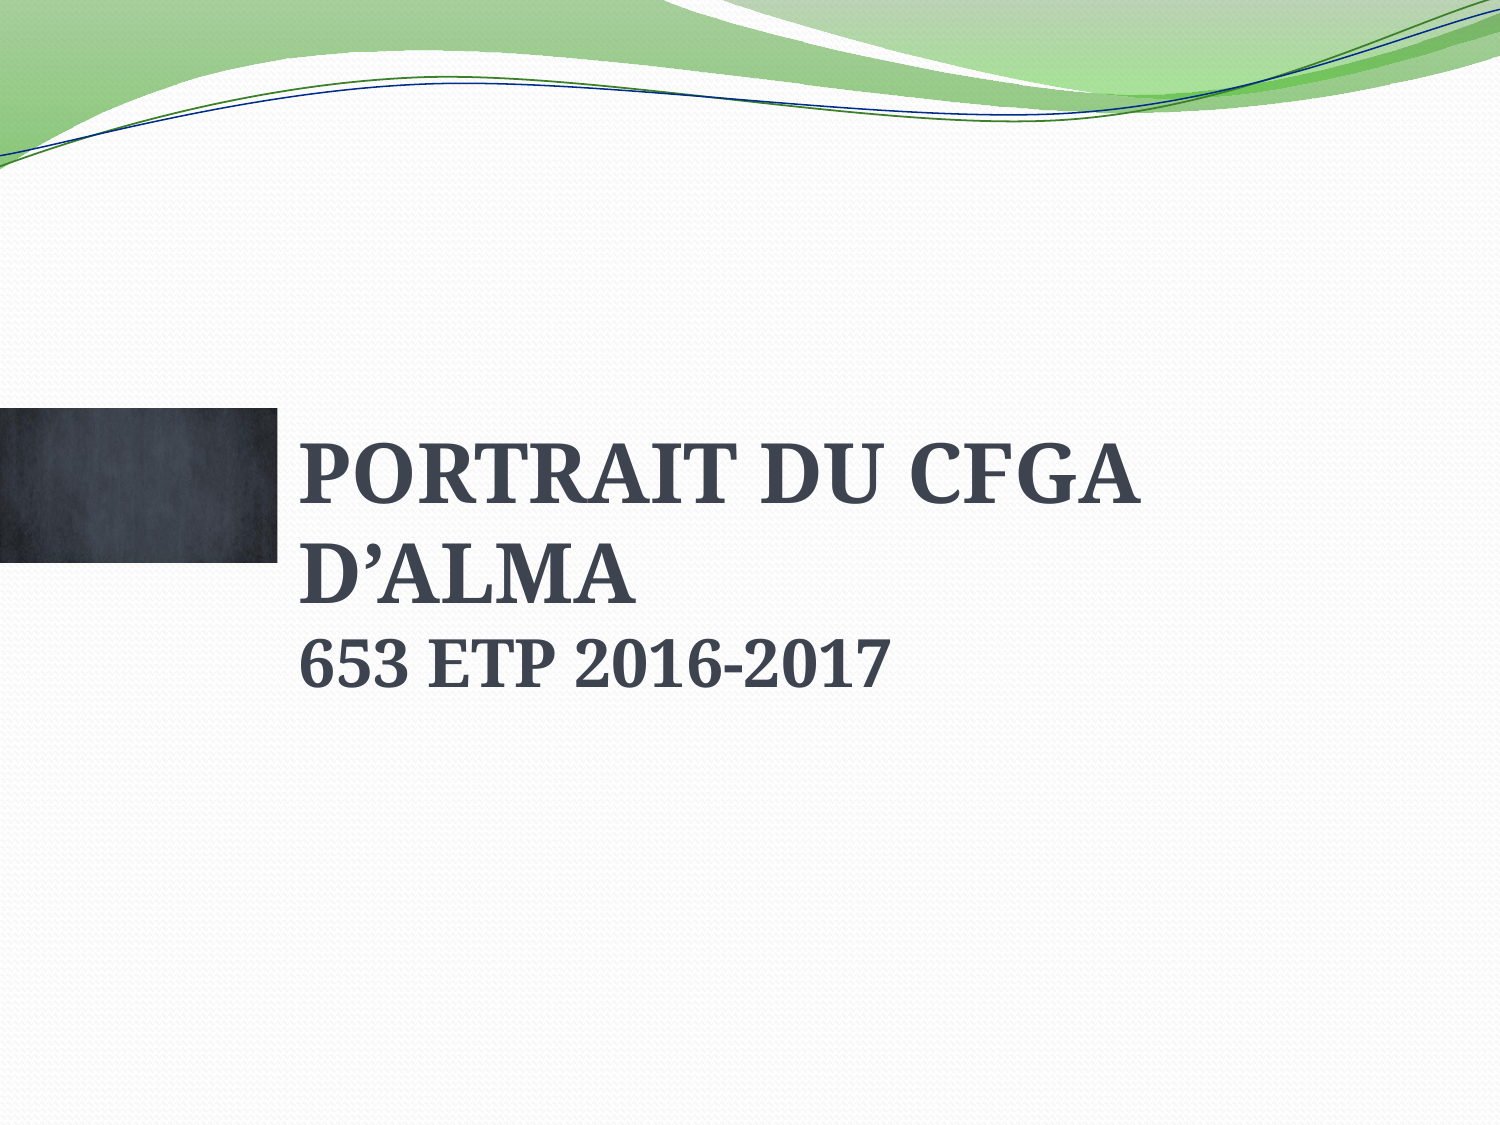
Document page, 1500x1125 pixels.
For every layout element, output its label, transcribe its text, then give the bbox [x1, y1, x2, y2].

text_box Portrait du CFGA d’Alma 653 ETP 2016-2017 [298, 420, 1459, 551]
picture [0, 408, 278, 563]
